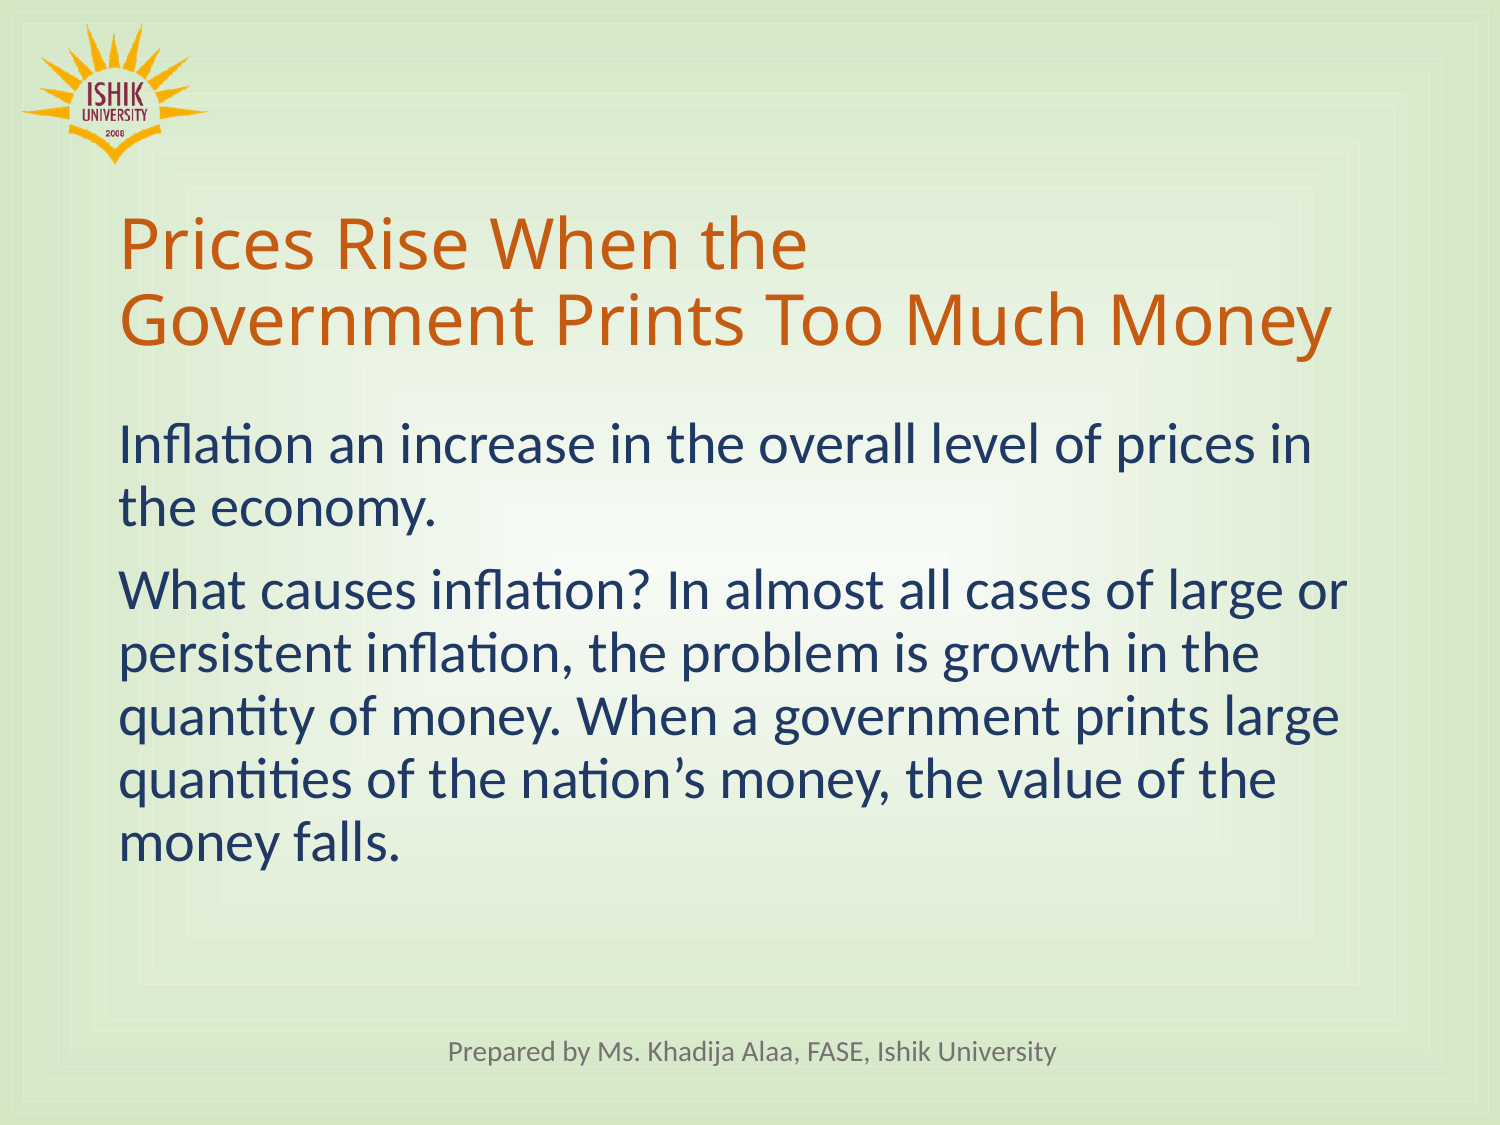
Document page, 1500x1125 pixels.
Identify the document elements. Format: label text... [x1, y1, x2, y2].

list Inflation an increase in the overall level of prices in the economy. What causes inflation? In almost all cases of large or persistent inflation, the problem is growth in the quantity of money. When a government prints large quantities of the nation’s money, the value of the money falls. [103, 405, 1397, 1025]
picture [20, 22, 209, 165]
footer Prepared by Ms. Khadija Alaa, FASE, Ishik University [260, 1025, 1271, 1115]
title Prices Rise When the Government Prints Too Much Money [103, 176, 1397, 394]
